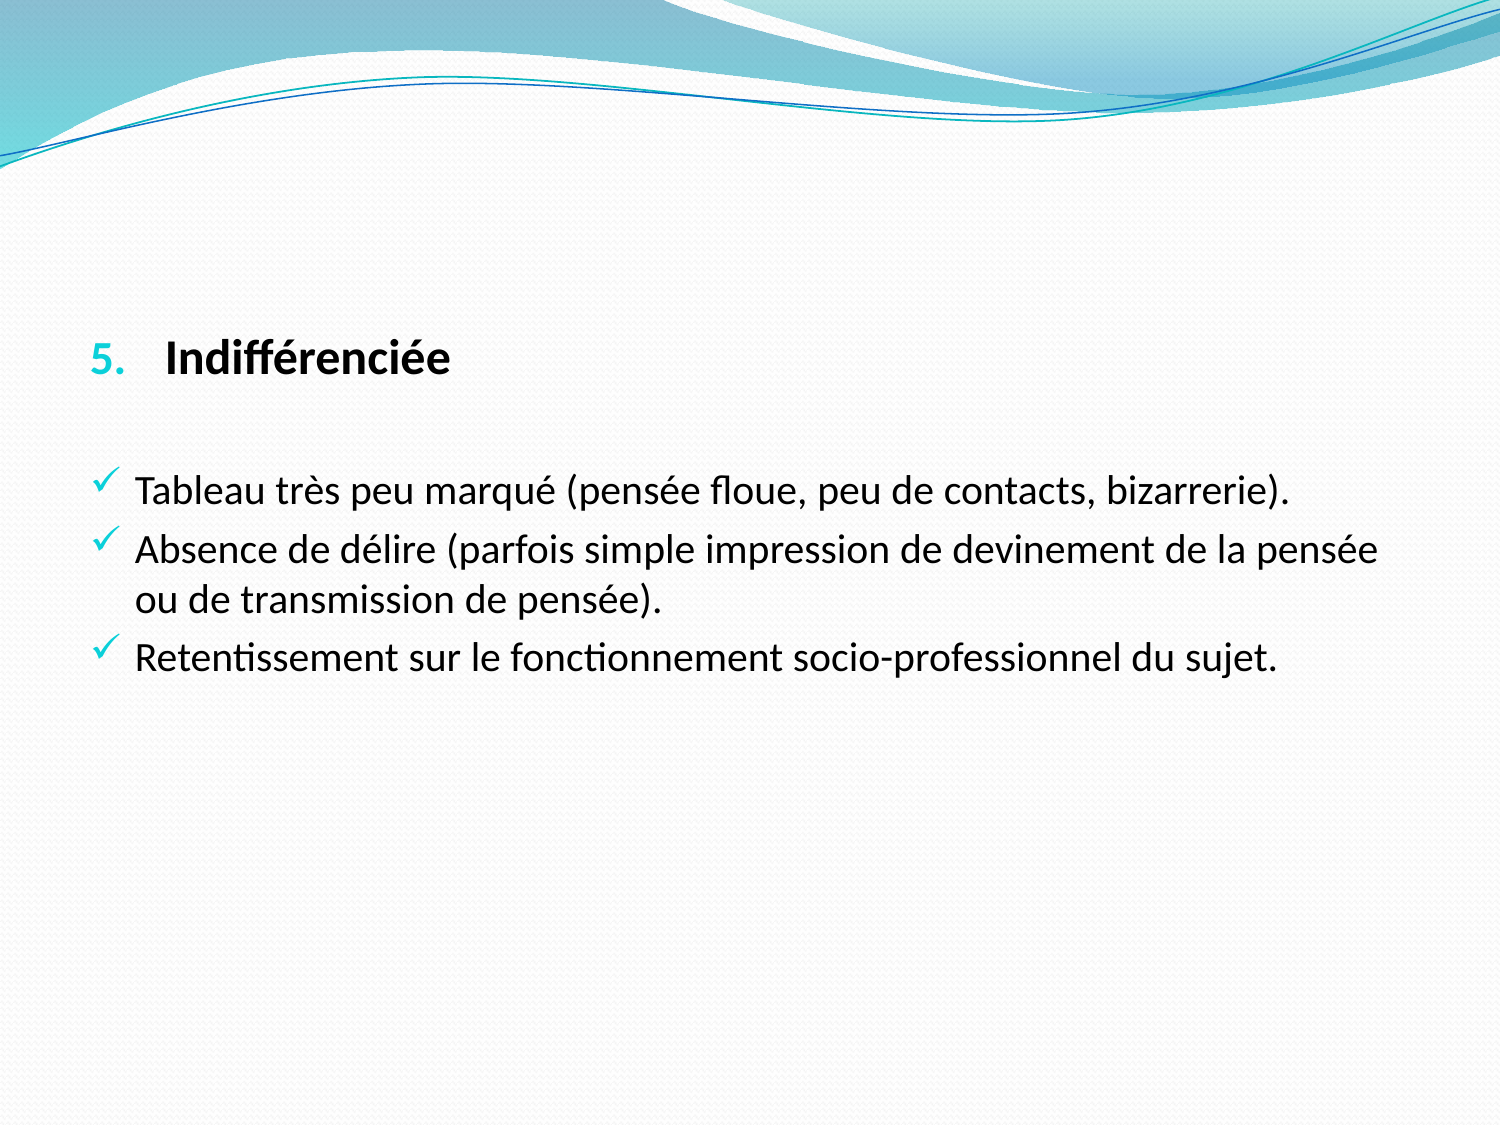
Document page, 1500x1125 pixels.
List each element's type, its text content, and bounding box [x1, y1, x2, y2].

list Indifférenciée Tableau très peu marqué (pensée floue, peu de contacts, bizarrerie). Absence de délire (parfois simple impression de devinement de la pensée ou de transmission de pensée). Retentissement sur le fonctionnement socio-professionnel du sujet. [75, 317, 1425, 1038]
